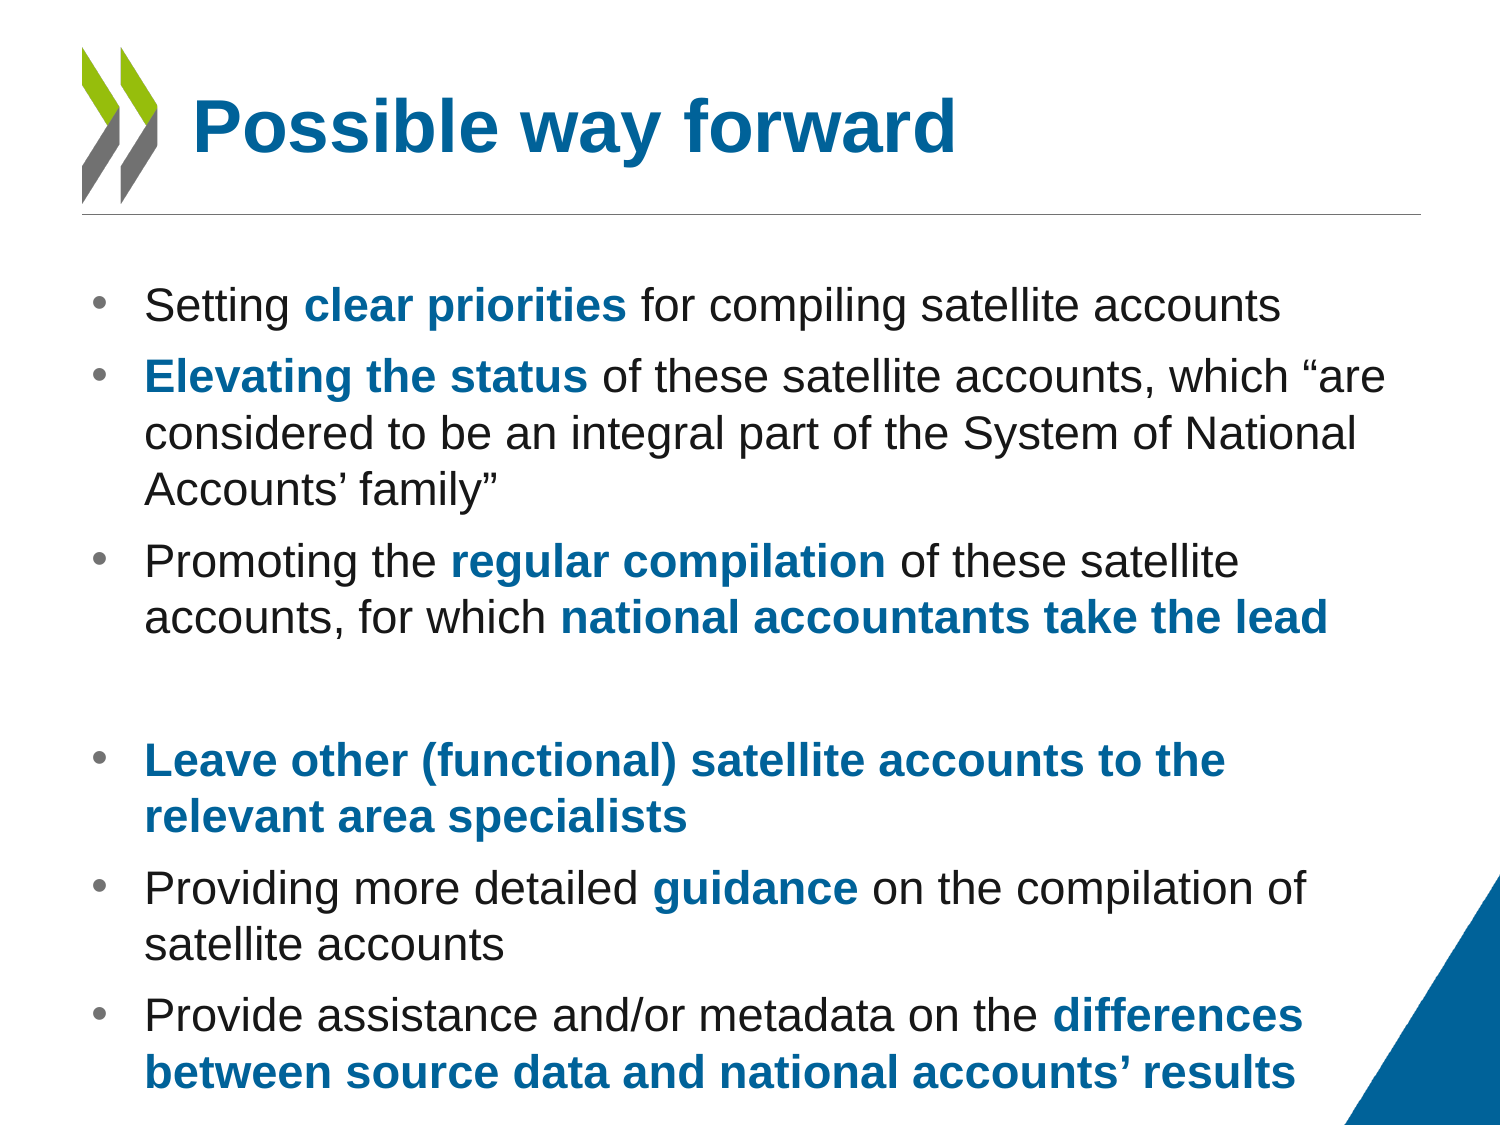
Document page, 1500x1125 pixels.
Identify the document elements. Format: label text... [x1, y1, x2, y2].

list Setting clear priorities for compiling satellite accounts Elevating the status of these satellite accounts, which “are considered to be an integral part of the System of National Accounts’ family” Promoting the regular compilation of these satellite accounts, for which national accountants take the lead Leave other (functional) satellite accounts to the relevant area specialists Providing more detailed guidance on the compilation of satellite accounts Provide assistance and/or metadata on the differences between source data and national accounts’ results [76, 267, 1424, 1106]
title Possible way forward [177, 38, 1394, 207]
picture [1344, 874, 1500, 1125]
